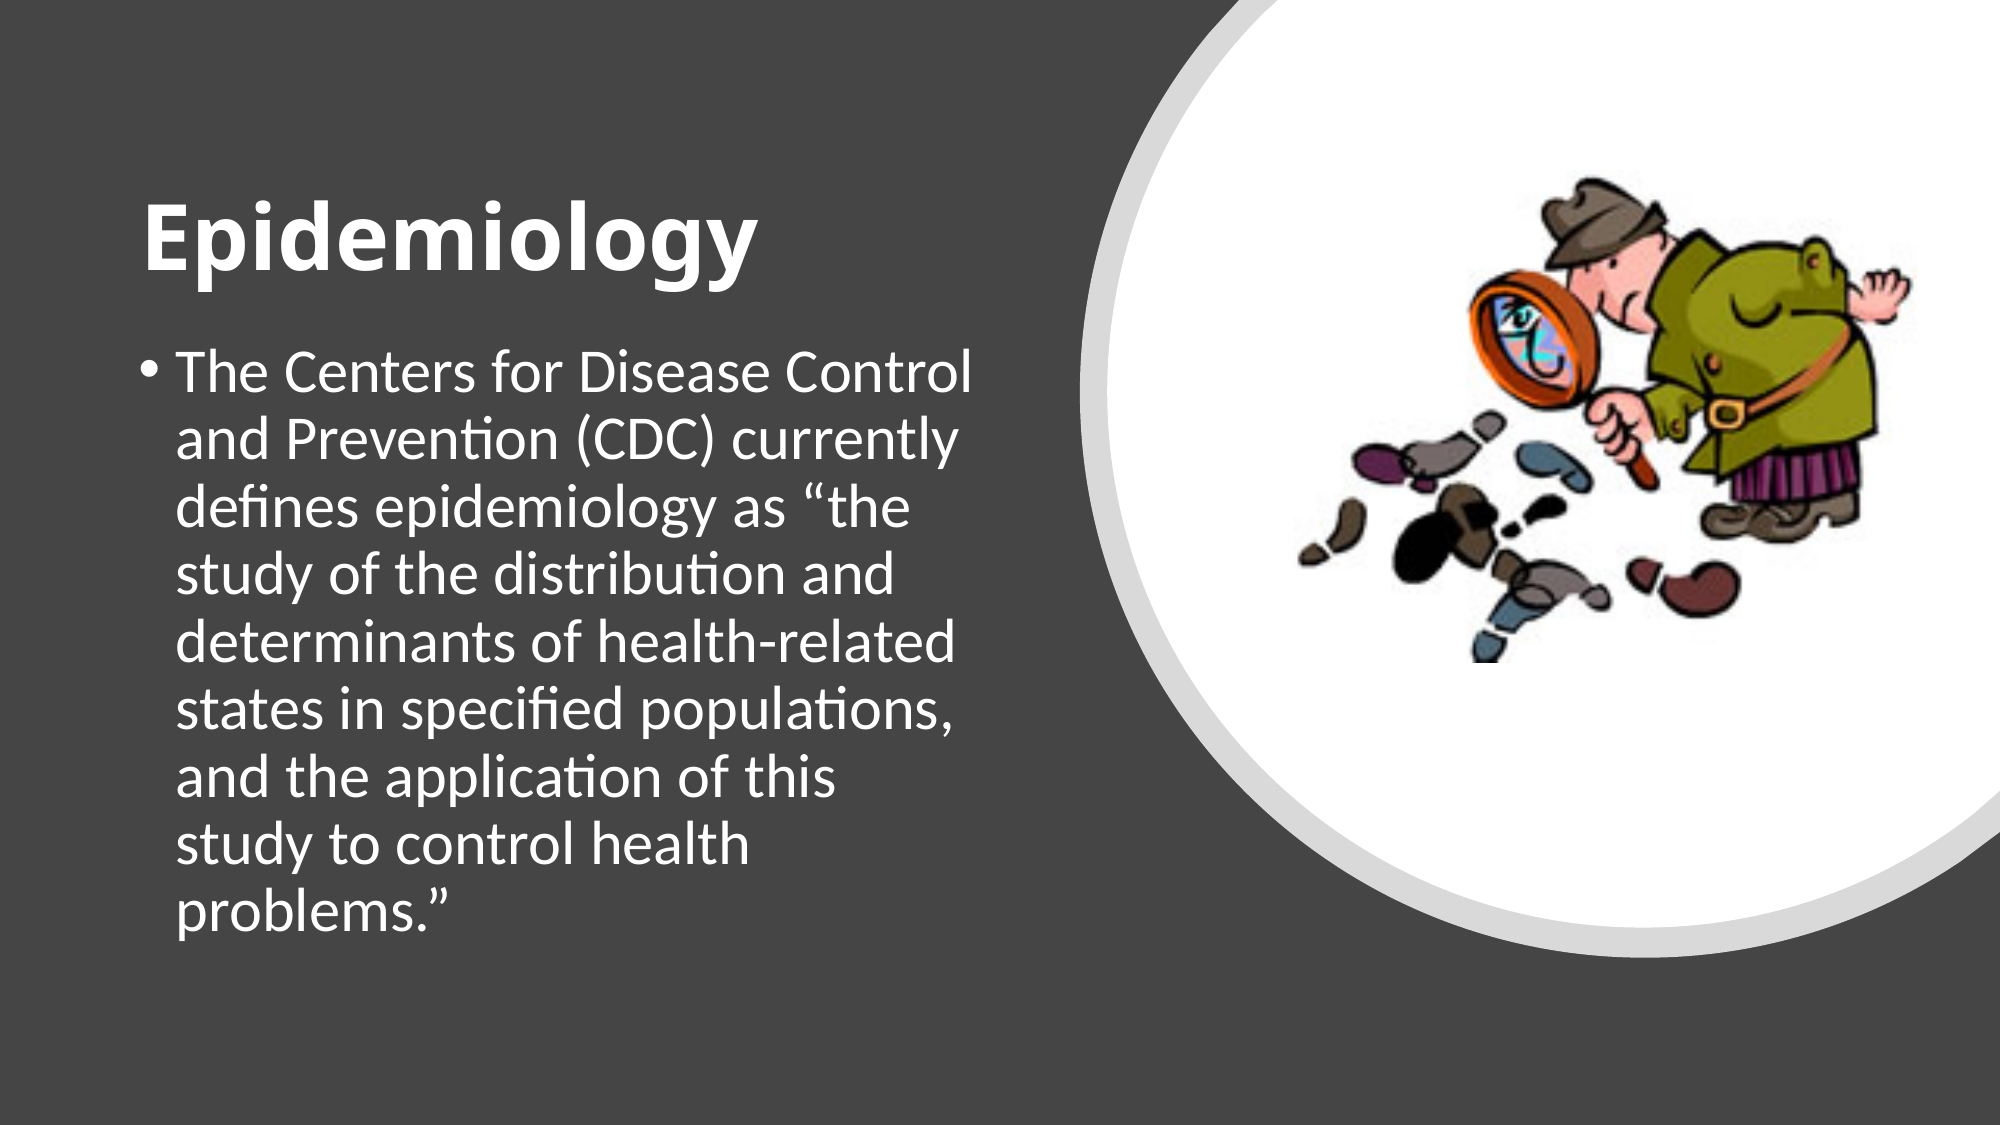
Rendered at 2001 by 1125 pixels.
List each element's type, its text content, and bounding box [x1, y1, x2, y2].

text_box [1106, 0, 2000, 929]
list The Centers for Disease Control and Prevention (CDC) currently defines epidemiology as “the study of the distribution and determinants of health-related states in specified populations, and the application of this study to control health problems.” [123, 331, 996, 885]
picture [1293, 170, 1917, 663]
text_box [1078, 0, 2000, 959]
title Epidemiology [125, 131, 997, 350]
